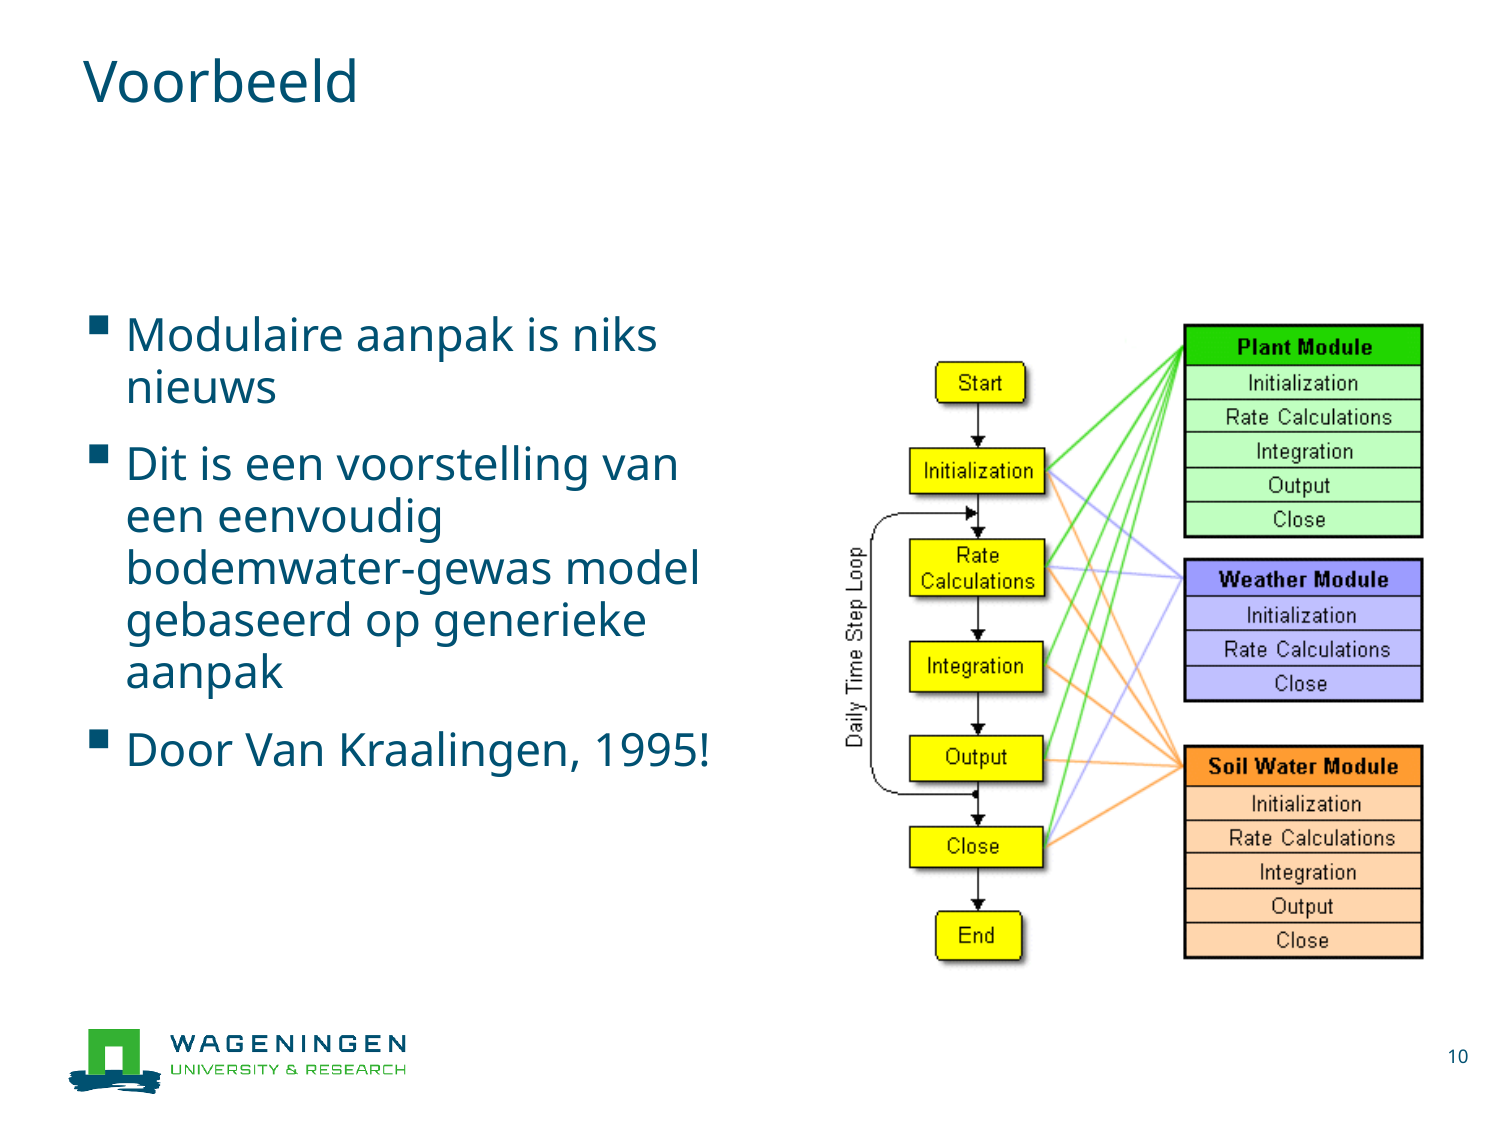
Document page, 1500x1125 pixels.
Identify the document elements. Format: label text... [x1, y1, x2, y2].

title Voorbeeld [80, 37, 1466, 168]
list Modulaire aanpak is niks nieuws Dit is een voorstelling van een eenvoudig bodemwater-gewas model gebaseerd op generieke aanpak Door Van Kraalingen, 1995! [69, 301, 749, 972]
slide_number 10 [1397, 1045, 1475, 1073]
picture [0, 0, 1500, 1125]
